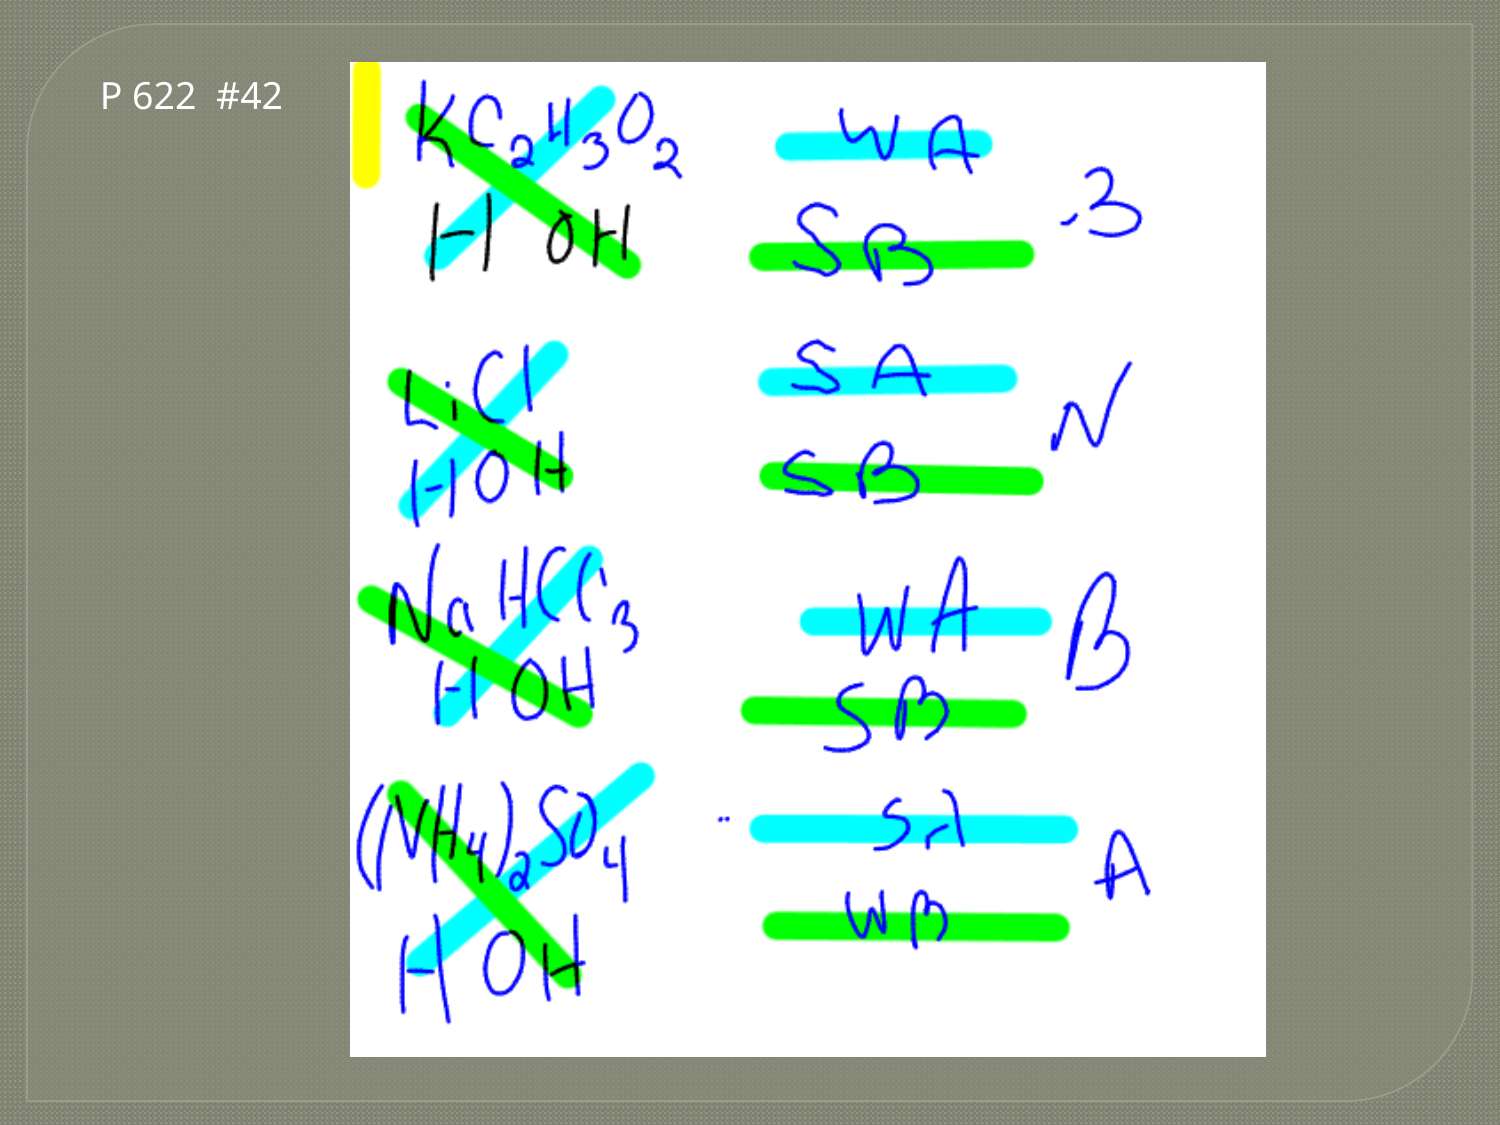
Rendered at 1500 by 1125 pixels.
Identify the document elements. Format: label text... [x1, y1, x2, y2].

text_box P 622 #42 [84, 64, 299, 125]
picture [349, 62, 1266, 1057]
